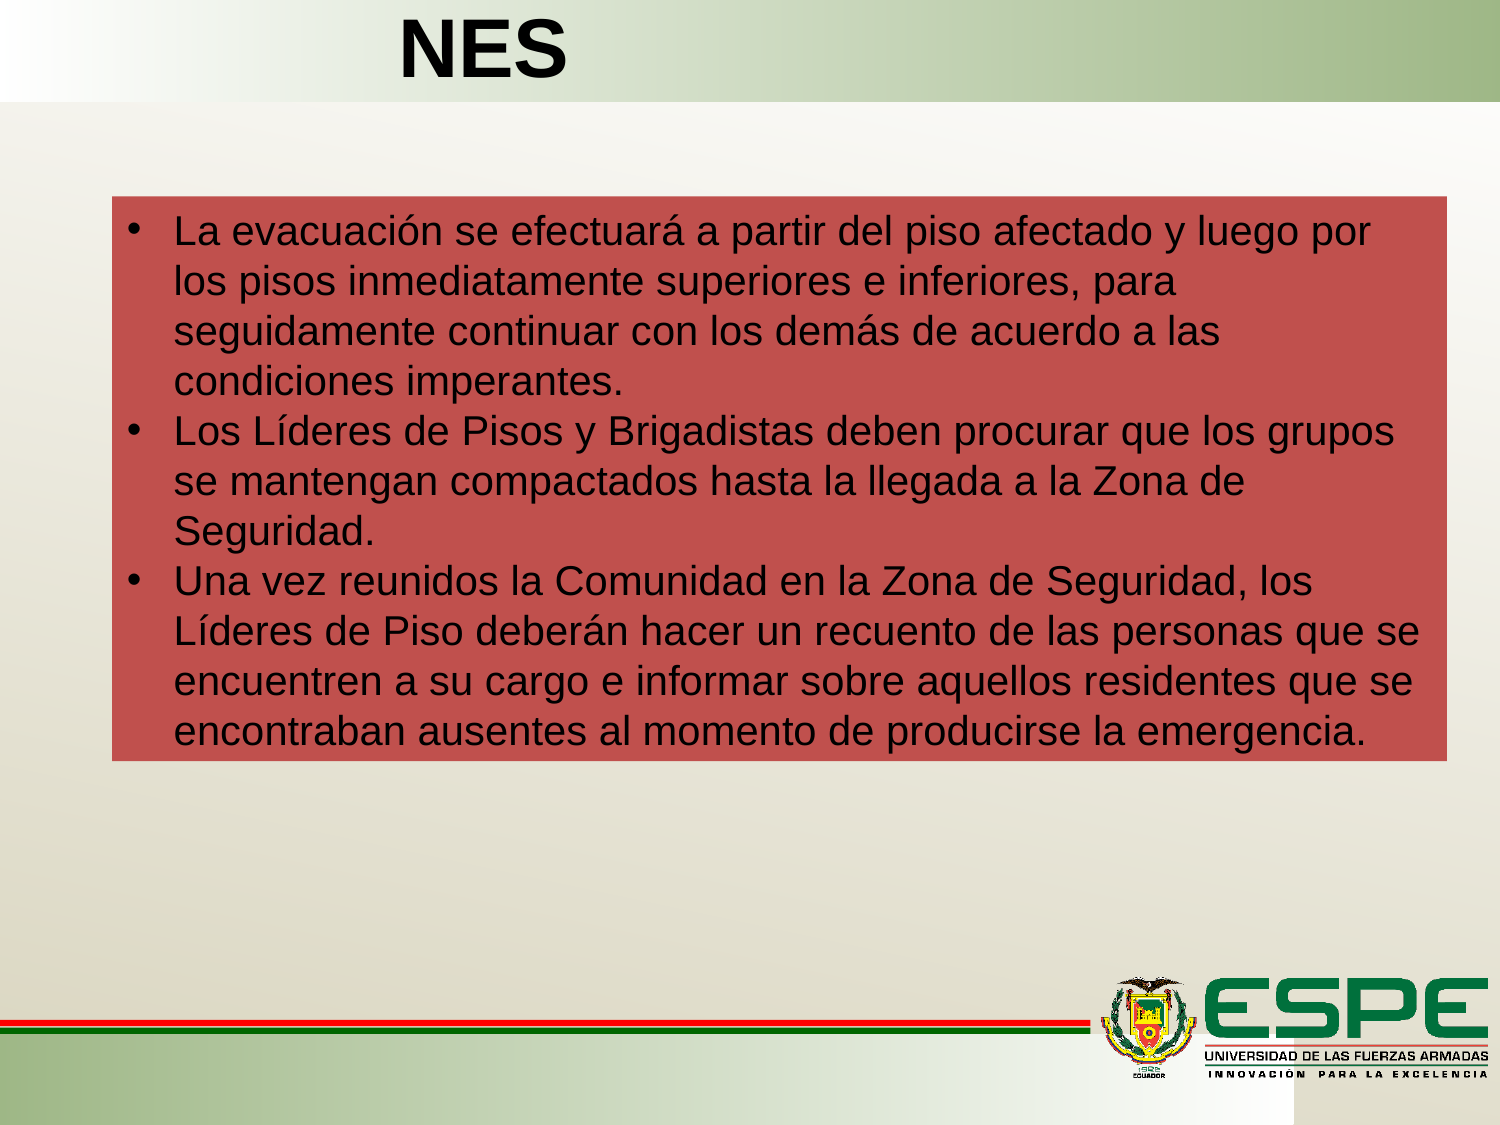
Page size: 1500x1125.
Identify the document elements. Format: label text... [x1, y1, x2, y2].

picture [1101, 977, 1488, 1078]
text_box recomendaciones [383, 0, 1140, 102]
text_box La evacuación se efectuará a partir del piso afectado y luego por los pisos inmediatamente superiores e inferiores, para seguidamente continuar con los demás de acuerdo a las condiciones imperantes. Los Líderes de Pisos y Brigadistas deben procurar que los grupos se mantengan compactados hasta la llegada a la Zona de Seguridad. Una vez reunidos la Comunidad en la Zona de Seguridad, los Líderes de Piso deberán hacer un recuento de las personas que se encuentren a su cargo e informar sobre aquellos residentes que se encontraban ausentes al momento de producirse la emergencia. [112, 196, 1447, 762]
